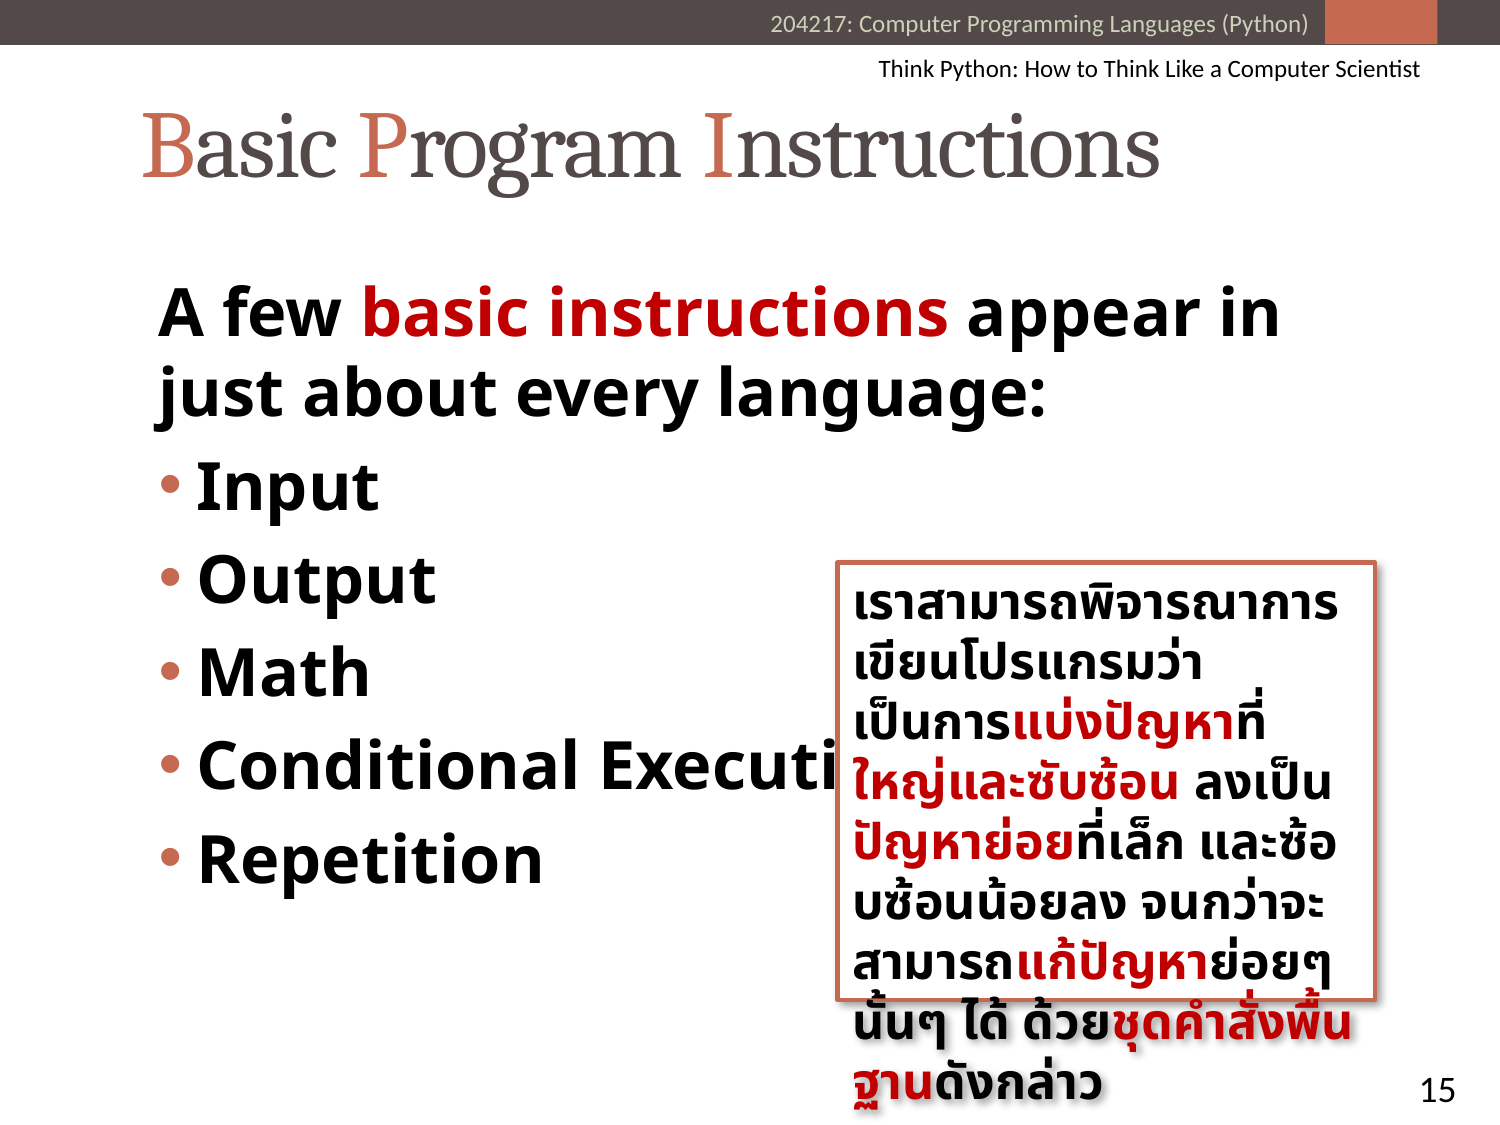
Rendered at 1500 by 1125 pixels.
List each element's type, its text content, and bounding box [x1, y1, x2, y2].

slide_number 15 [1373, 1048, 1500, 1125]
footer Think Python: How to Think Like a Computer Scientist [286, 45, 1437, 91]
list A few basic instructions appear in just about every language: Input Output Math Conditional Execution Repetition [125, 262, 1375, 1050]
title Basic Program Instructions [125, 45, 1375, 233]
text_box เราสามารถพิจารณาการเขียนโปรแกรมว่าเป็นการแบ่งปัญหาที่ใหญ่และซับซ้อน ลงเป็นปัญหาย่อยที่เล็ก และซ้อบซ้อนน้อยลง จนกว่าจะสามารถแก้ปัญหาย่อยๆ นั้นๆ ได้ ด้วยชุดคำสั่งพื้นฐานดังกล่าว [835, 560, 1377, 1002]
